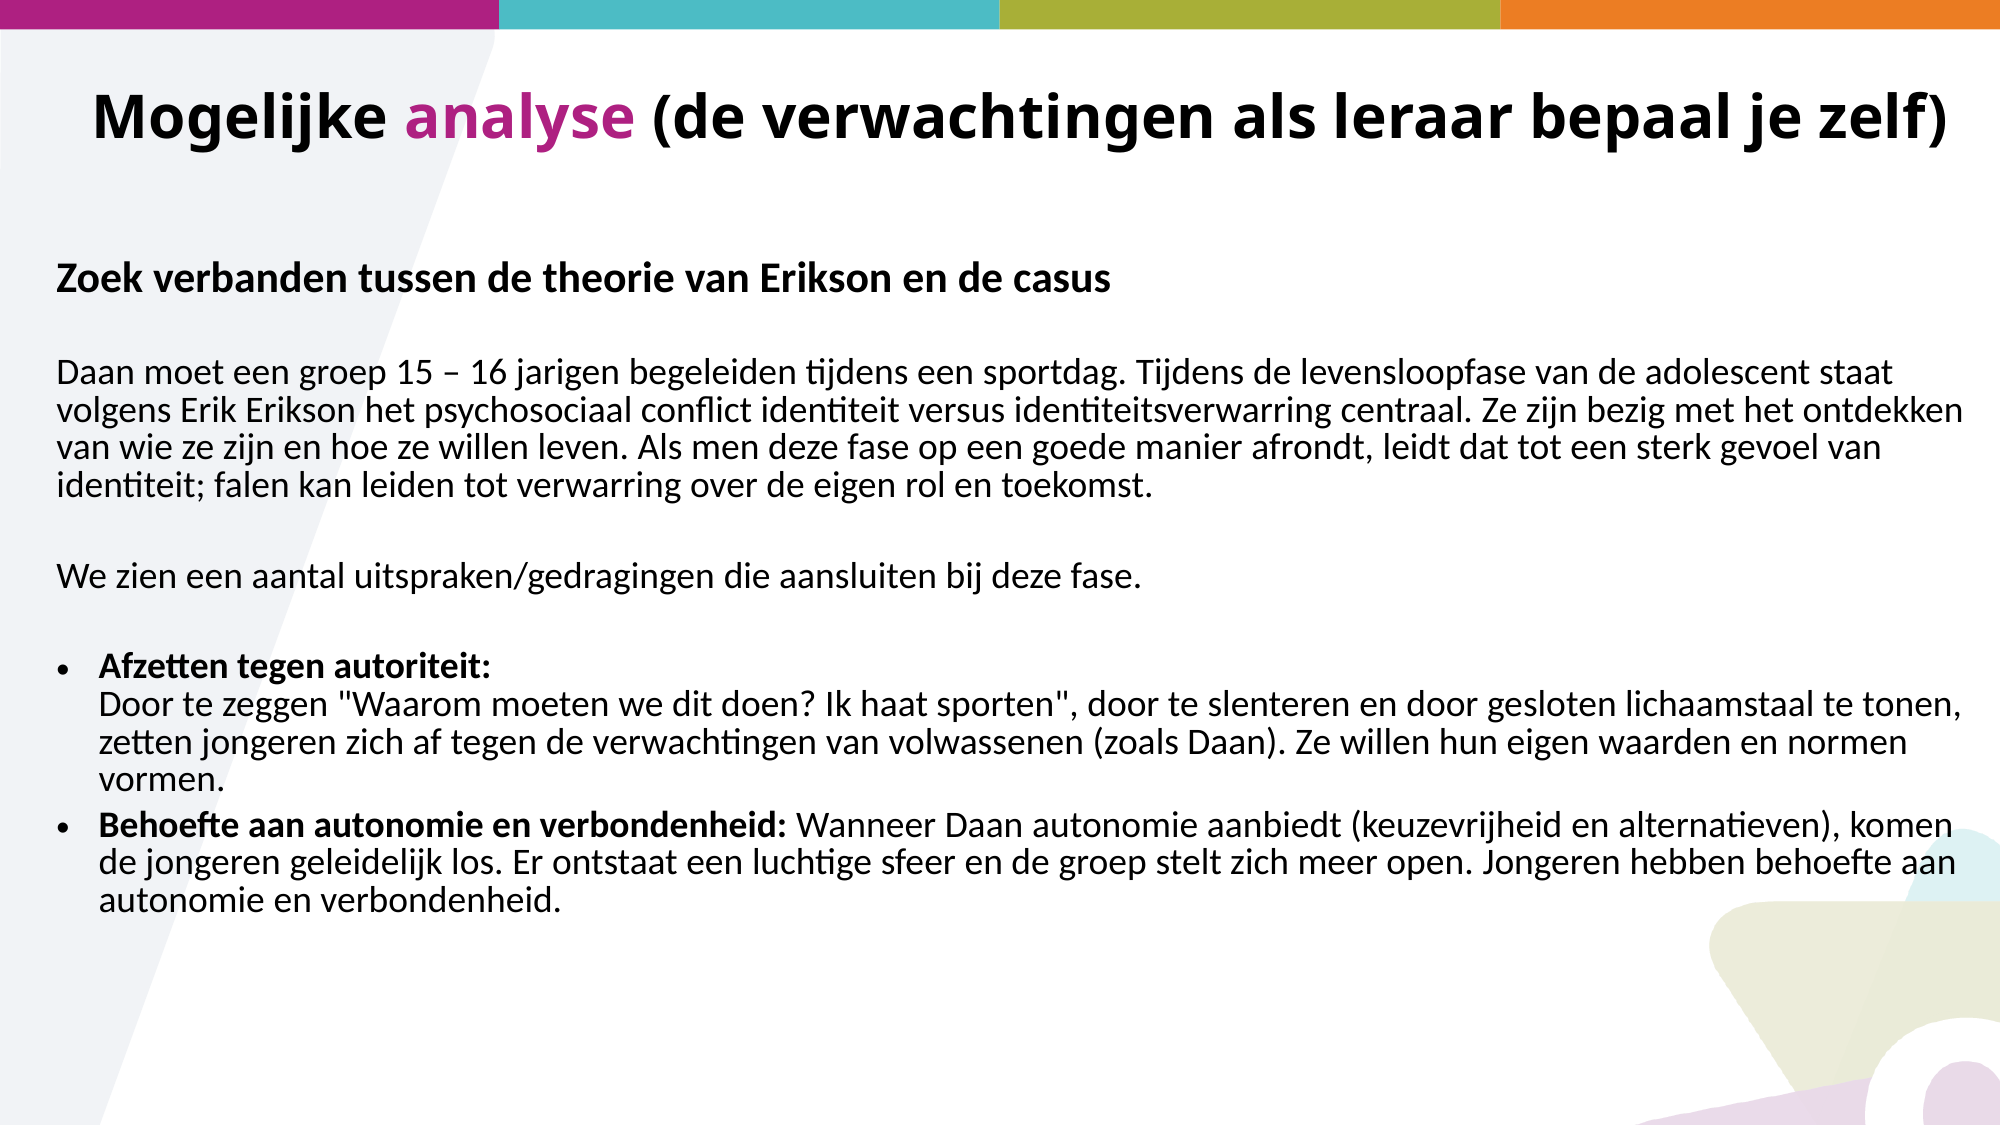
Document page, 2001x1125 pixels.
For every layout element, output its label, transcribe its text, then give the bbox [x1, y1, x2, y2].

text_box Mogelijke analyse (de verwachtingen als leraar bepaal je zelf) Zoek verbanden tussen de theorie van Erikson en de casus Daan moet een groep 15 – 16 jarigen begeleiden tijdens een sportdag. Tijdens de levensloopfase van de adolescent staat volgens Erik Erikson het psychosociaal conflict identiteit versus identiteitsverwarring centraal. Ze zijn bezig met het ontdekken van wie ze zijn en hoe ze willen leven. Als men deze fase op een goede manier afrondt, leidt dat tot een sterk gevoel van identiteit; falen kan leiden tot verwarring over de eigen rol en toekomst. We zien een aantal uitspraken/gedragingen die aansluiten bij deze fase. Afzetten tegen autoriteit: Door te zeggen "Waarom moeten we dit doen? Ik haat sporten", door te slenteren en door gesloten lichaamstaal te tonen, zetten jongeren zich af tegen de verwachtingen van volwassenen (zoals Daan). Ze willen hun eigen waarden en normen vormen. Behoefte aan autonomie en verbondenheid: Wanneer Daan autonomie aanbiedt (keuzevrijheid en alternatieven), komen de jongeren geleidelijk los. Er ontstaat een luchtige sfeer en de groep stelt zich meer open. Jongeren hebben behoefte aan autonomie en verbondenheid. [41, 66, 2000, 1125]
